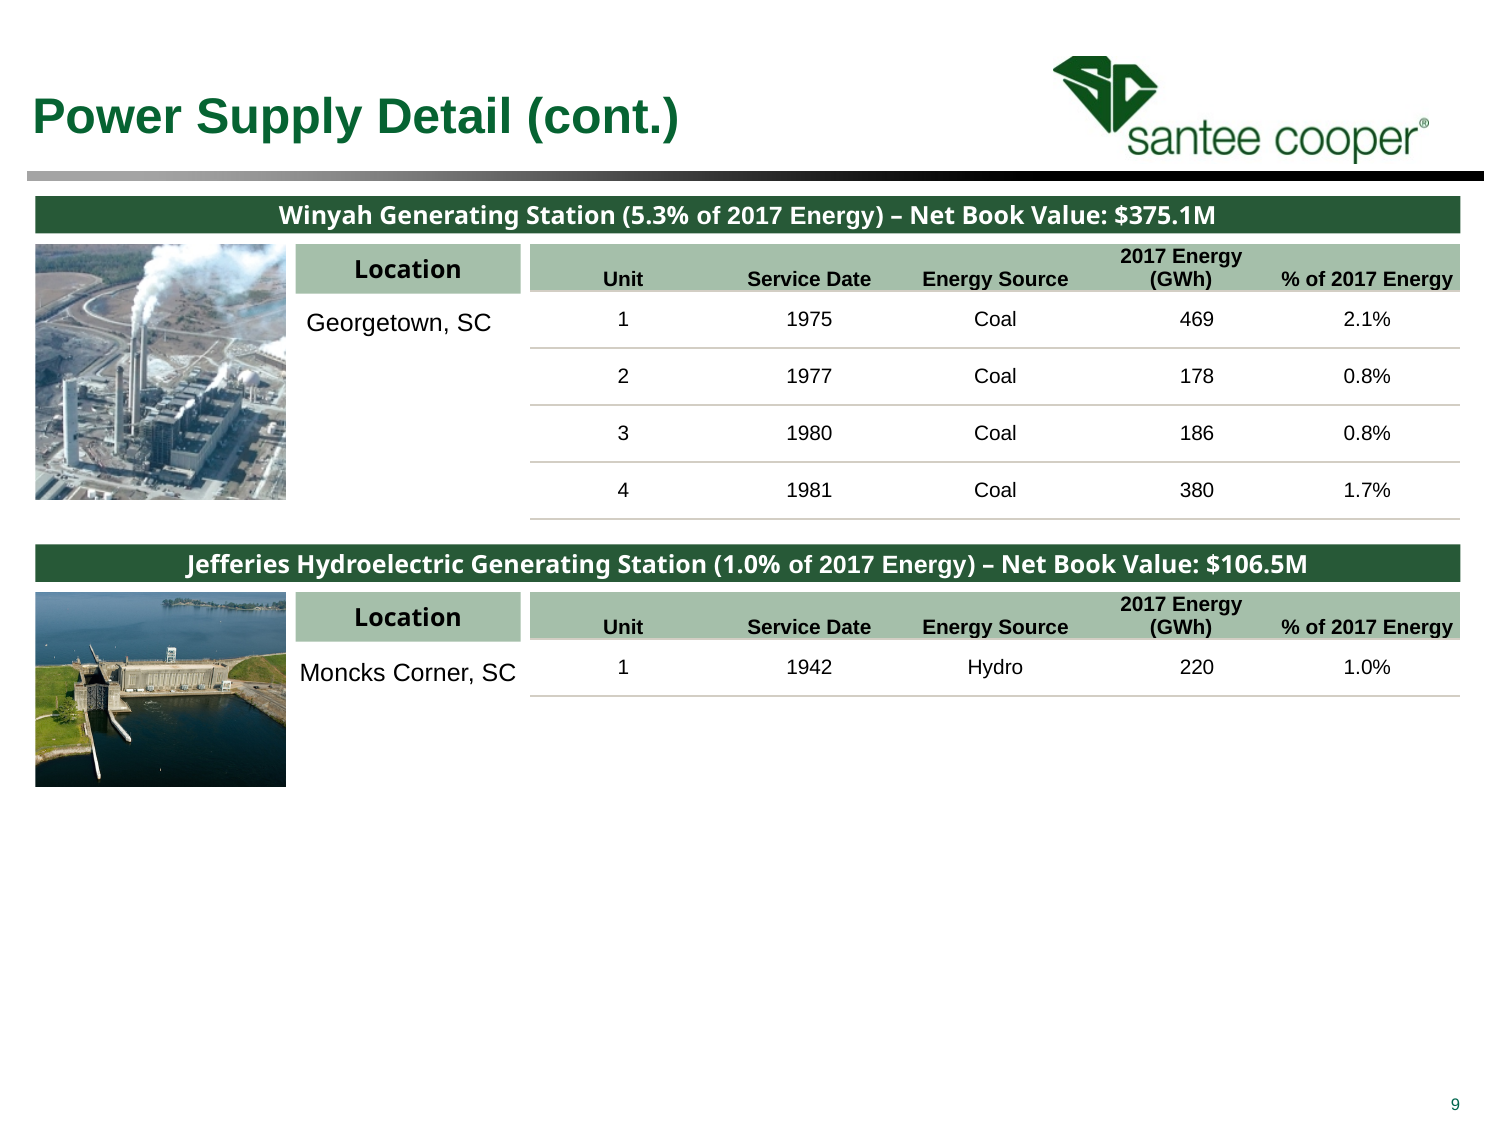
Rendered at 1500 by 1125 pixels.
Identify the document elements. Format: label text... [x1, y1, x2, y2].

table_header Service Date [716, 244, 902, 290]
slide_number 9 [1125, 1063, 1475, 1124]
table_header % of 2017 Energy [1274, 592, 1460, 638]
table_cell Hydro [902, 640, 1088, 695]
table_header Unit [530, 244, 716, 290]
table_cell 3 [530, 406, 716, 461]
picture [1053, 56, 1429, 70]
table_header 2017 Energy (GWh) [1088, 592, 1274, 638]
picture [35, 591, 287, 787]
table_cell 220 [1088, 640, 1274, 695]
table_cell 1.0% [1274, 640, 1460, 695]
picture [1053, 158, 1429, 164]
table_cell Coal [902, 349, 1088, 404]
table_cell 1977 [716, 349, 902, 404]
table_header Energy Source [902, 592, 1088, 638]
table_cell 1981 [716, 463, 902, 518]
table_cell 1.7% [1274, 463, 1460, 518]
table_cell 2 [530, 349, 716, 404]
table_cell 1 [530, 292, 716, 347]
table_cell 186 [1088, 406, 1274, 461]
table_header Service Date [716, 592, 902, 638]
table_cell 0.8% [1274, 406, 1460, 461]
table_cell 0.8% [1274, 349, 1460, 404]
table_cell 1 [530, 640, 716, 695]
text_box Winyah Generating Station (5.3% of 2017 Energy) – Net Book Value: $375.1M [35, 196, 1461, 234]
table_header % of 2017 Energy [1274, 244, 1460, 290]
text_box Georgetown, SC [291, 296, 514, 491]
table_cell 1942 [716, 640, 902, 695]
table_cell 2.1% [1274, 292, 1460, 347]
text_box Jefferies Hydroelectric Generating Station (1.0% of 2017 Energy) – Net Book Value: $106.5M [35, 544, 1461, 582]
text_box Power Supply Detail (cont.) [17, 70, 1443, 158]
table_cell 4 [530, 463, 716, 518]
picture [27, 171, 1484, 181]
table_cell Coal [902, 406, 1088, 461]
table_cell Coal [902, 292, 1088, 347]
table_cell 1975 [716, 292, 902, 347]
text_box Moncks Corner, SC [295, 645, 521, 841]
table_header Energy Source [902, 244, 1088, 290]
table_cell 380 [1088, 463, 1274, 518]
table_cell 469 [1088, 292, 1274, 347]
text_box Location [295, 592, 521, 642]
table_header Unit [530, 592, 716, 638]
table_header 2017 Energy (GWh) [1088, 244, 1274, 290]
text_box Location [295, 244, 521, 294]
table_cell 178 [1088, 349, 1274, 404]
table_cell 1980 [716, 406, 902, 461]
picture [35, 243, 287, 500]
table_cell Coal [902, 463, 1088, 518]
